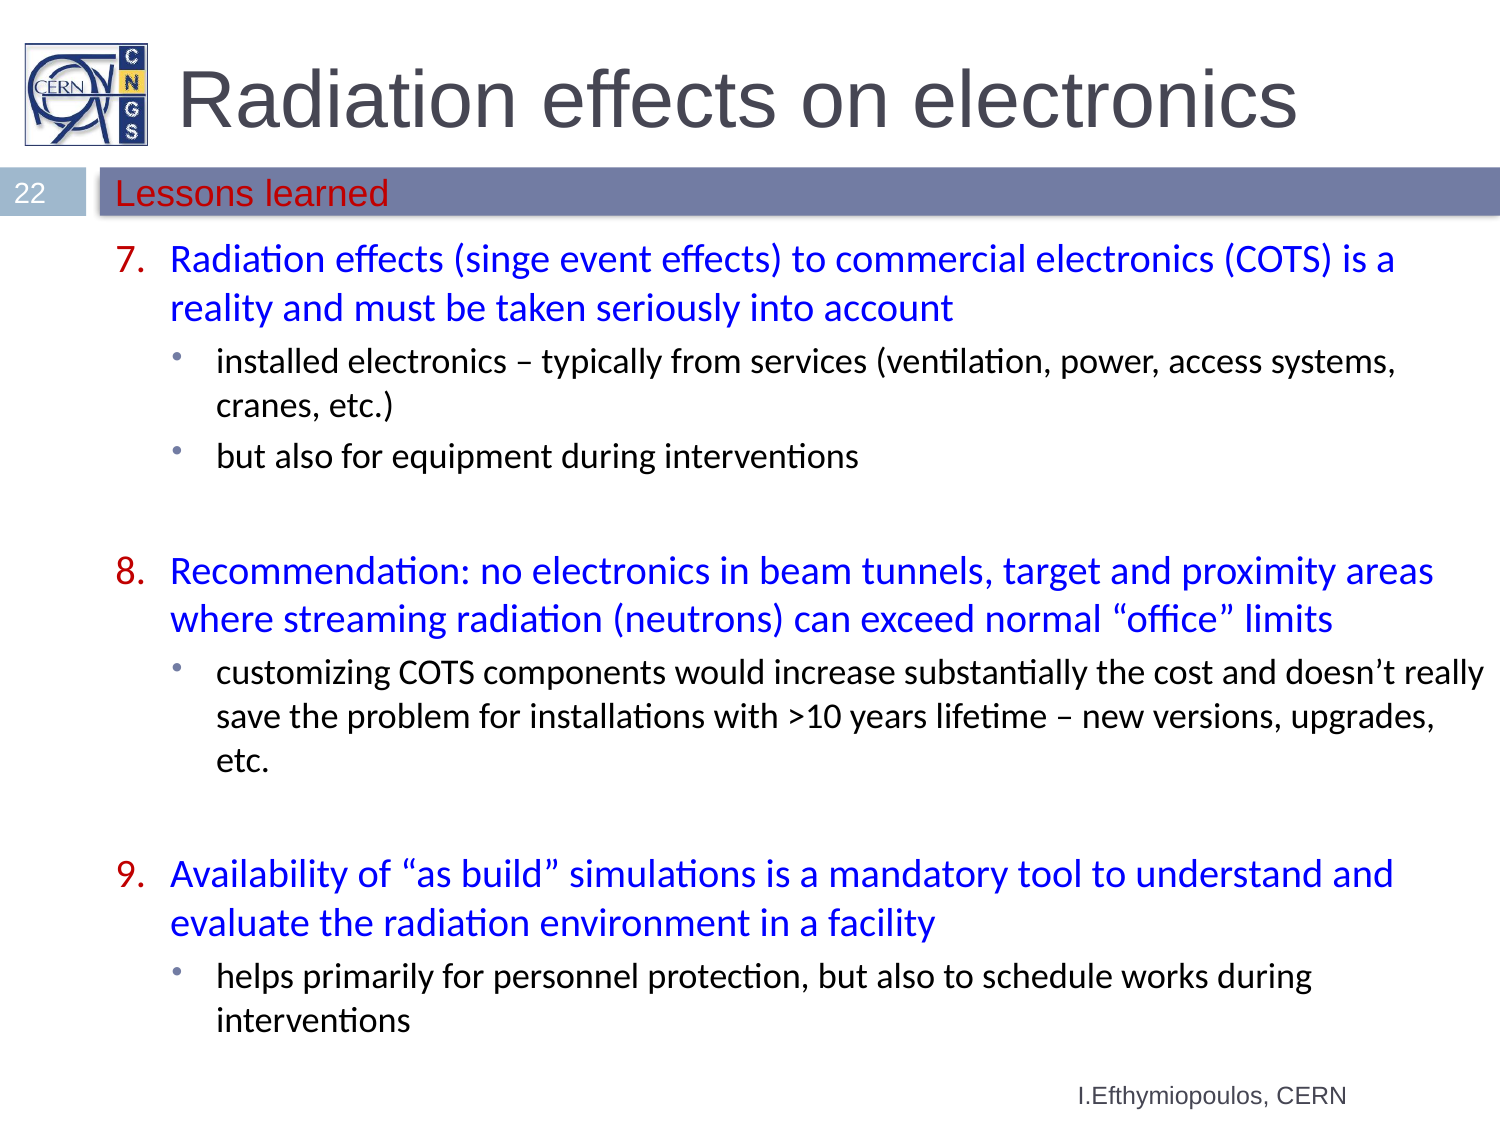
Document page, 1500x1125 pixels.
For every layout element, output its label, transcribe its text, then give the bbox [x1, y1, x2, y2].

picture [24, 43, 148, 146]
list Lessons learned [99, 167, 1500, 216]
slide_number I.Efthymiopoulos, CERN [1062, 1065, 1500, 1125]
slide_number 22 [0, 167, 87, 216]
list Radiation effects (singe event effects) to commercial electronics (COTS) is a reality and must be taken seriously into account installed electronics – typically from services (ventilation, power, access systems, cranes, etc.) but also for equipment during interventions Recommendation: no electronics in beam tunnels, target and proximity areas where streaming radiation (neutrons) can exceed normal “office” limits customizing COTS components would increase substantially the cost and doesn’t really save the problem for installations with >10 years lifetime – new versions, upgrades, etc. Availability of “as build” simulations is a mandatory tool to understand and evaluate the radiation environment in a facility helps primarily for personnel protection, but also to schedule works during interventions [100, 224, 1500, 1051]
title Radiation effects on electronics [162, 38, 1500, 152]
